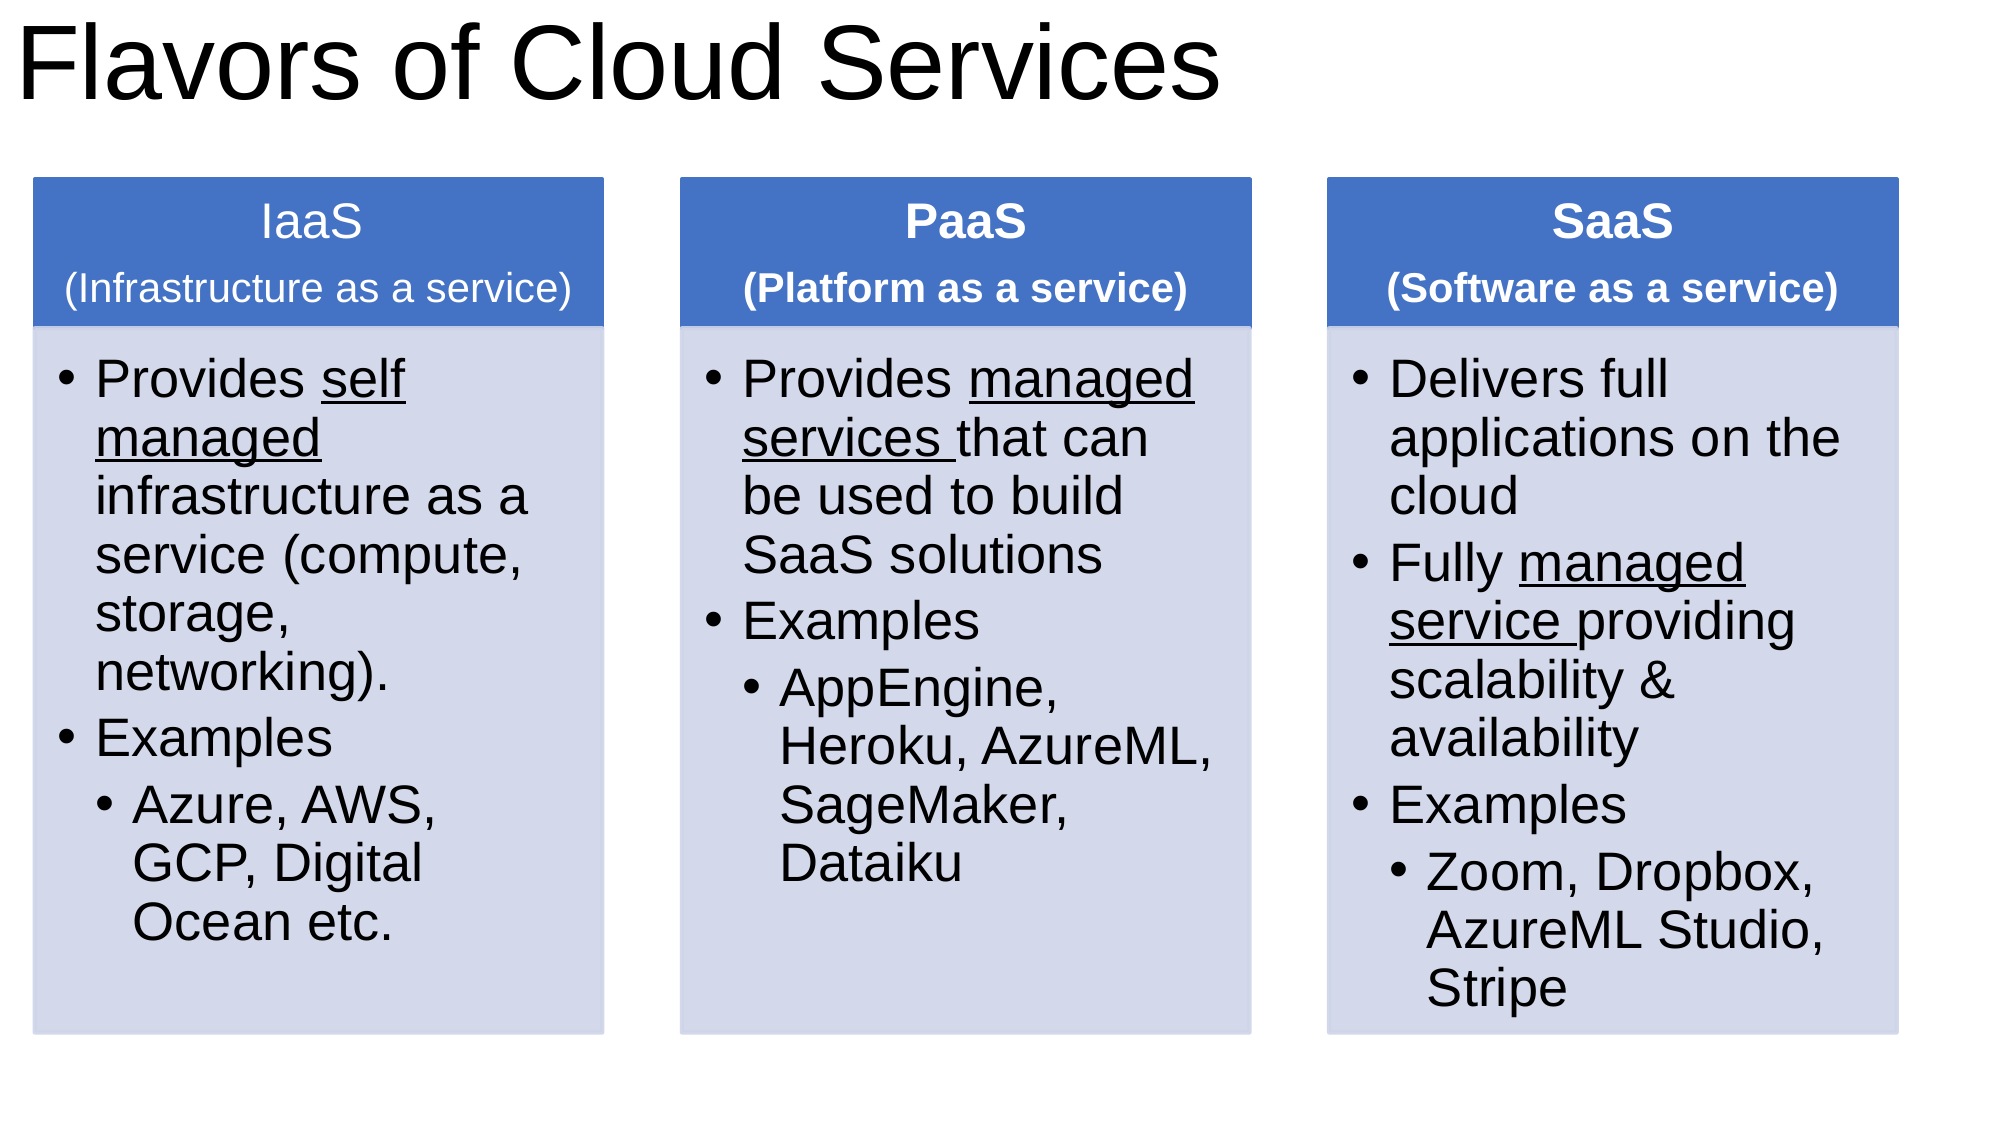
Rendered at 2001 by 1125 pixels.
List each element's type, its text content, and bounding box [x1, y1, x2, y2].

text_box [0, 0, 2000, 1125]
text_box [33, 171, 1898, 1041]
title Flavors of Cloud Services [0, 0, 1725, 130]
